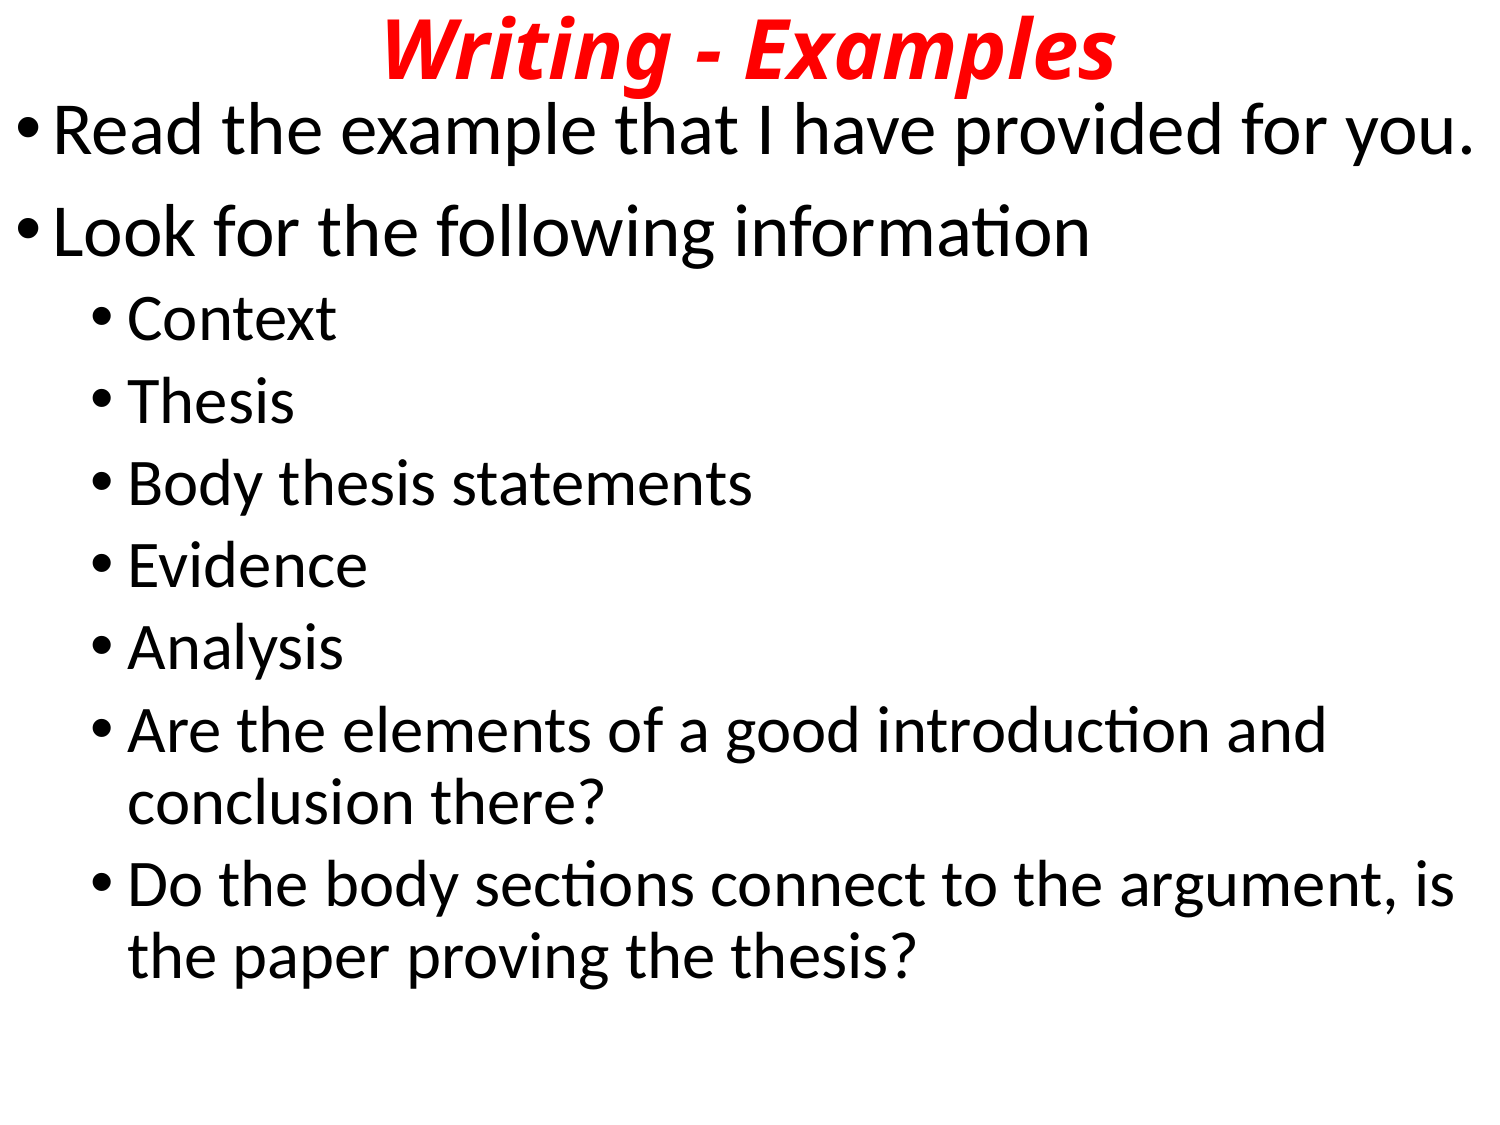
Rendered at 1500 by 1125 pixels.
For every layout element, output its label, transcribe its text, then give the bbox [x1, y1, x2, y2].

list Read the example that I have provided for you. Look for the following information Context Thesis Body thesis statements Evidence Analysis Are the elements of a good introduction and conclusion there? Do the body sections connect to the argument, is the paper proving the thesis? [0, 82, 1500, 1125]
title Writing - Examples [0, 0, 1500, 82]
